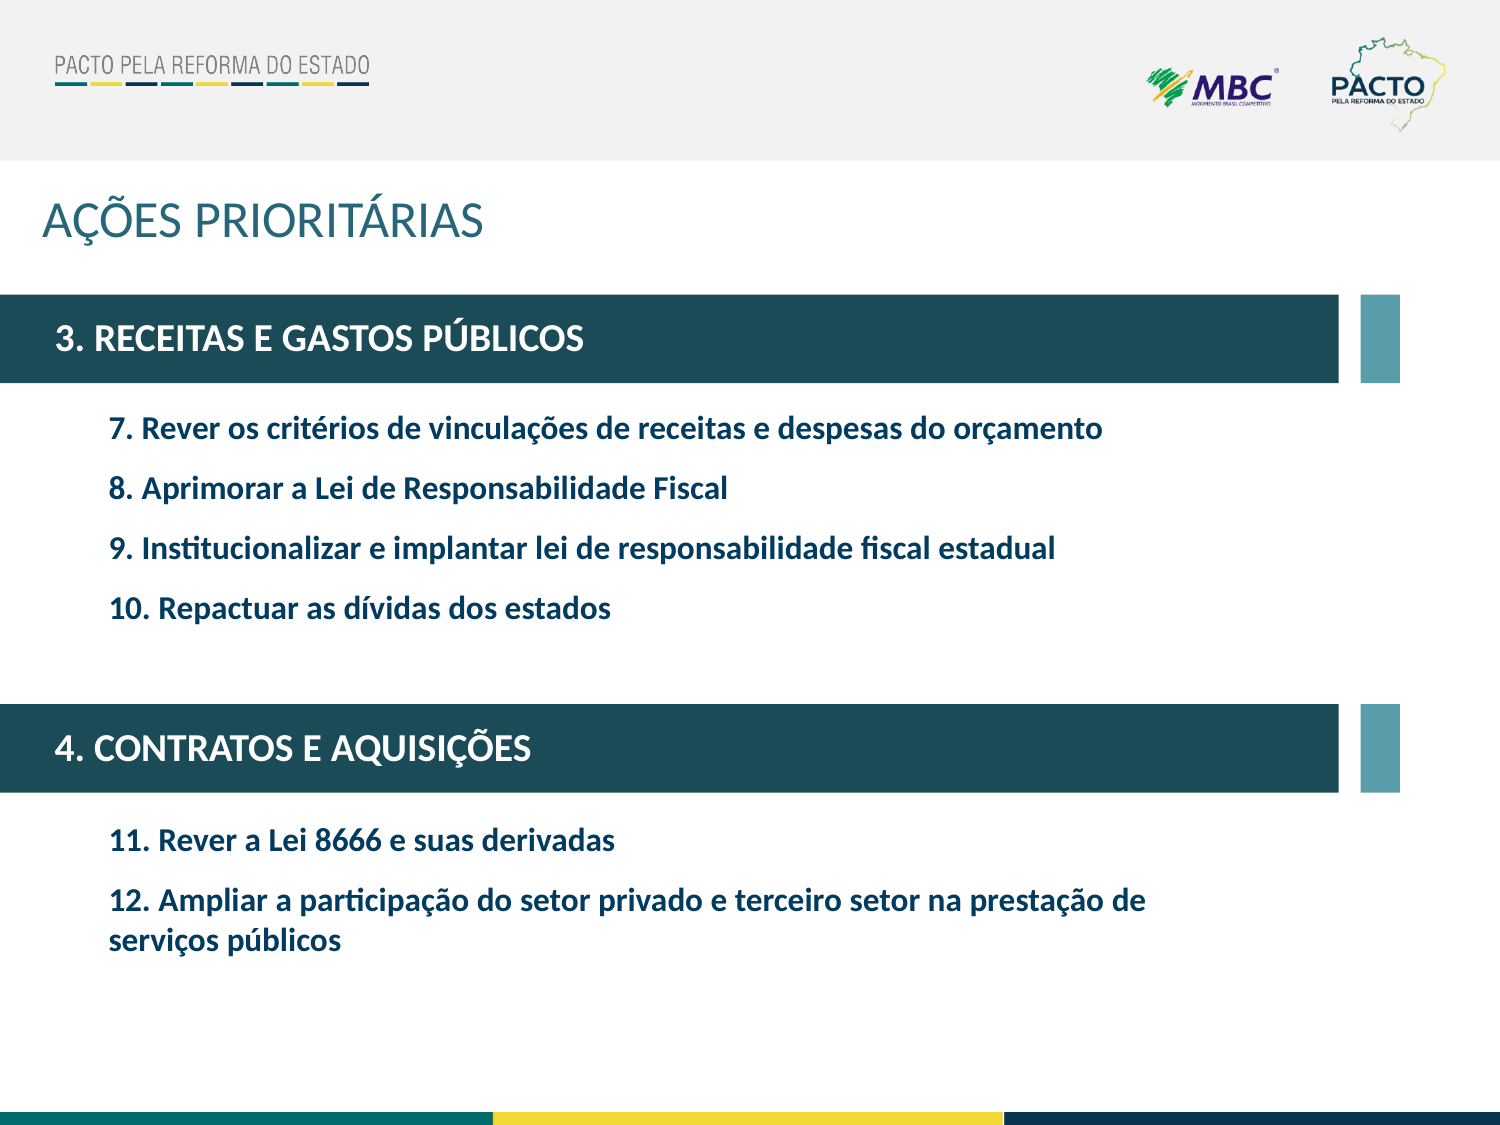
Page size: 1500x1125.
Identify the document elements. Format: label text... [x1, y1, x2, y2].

text_box 4. CONTRATOS E AQUISIÇÕES [39, 714, 1296, 777]
text_box 11. Rever a Lei 8666 e suas derivadas 12. Ampliar a participação do setor privado e terceiro setor na prestação de serviços públicos [93, 810, 1176, 965]
picture [55, 55, 369, 86]
text_box [0, 702, 1341, 795]
picture [1330, 36, 1447, 133]
text_box [1358, 292, 1402, 385]
text_box [1358, 702, 1402, 795]
picture [0, 1112, 1500, 1125]
text_box [0, 292, 1341, 385]
text_box AÇÕES PRIORITÁRIAS [27, 177, 1431, 255]
picture [1138, 57, 1287, 120]
text_box 3. RECEITAS E GASTOS PÚBLICOS [39, 304, 1296, 367]
text_box 7. Rever os critérios de vinculações de receitas e despesas do orçamento 8. Aprimorar a Lei de Responsabilidade Fiscal 9. Institucionalizar e implantar lei de responsabilidade fiscal estadual 10. Repactuar as dívidas dos estados [93, 399, 1176, 674]
